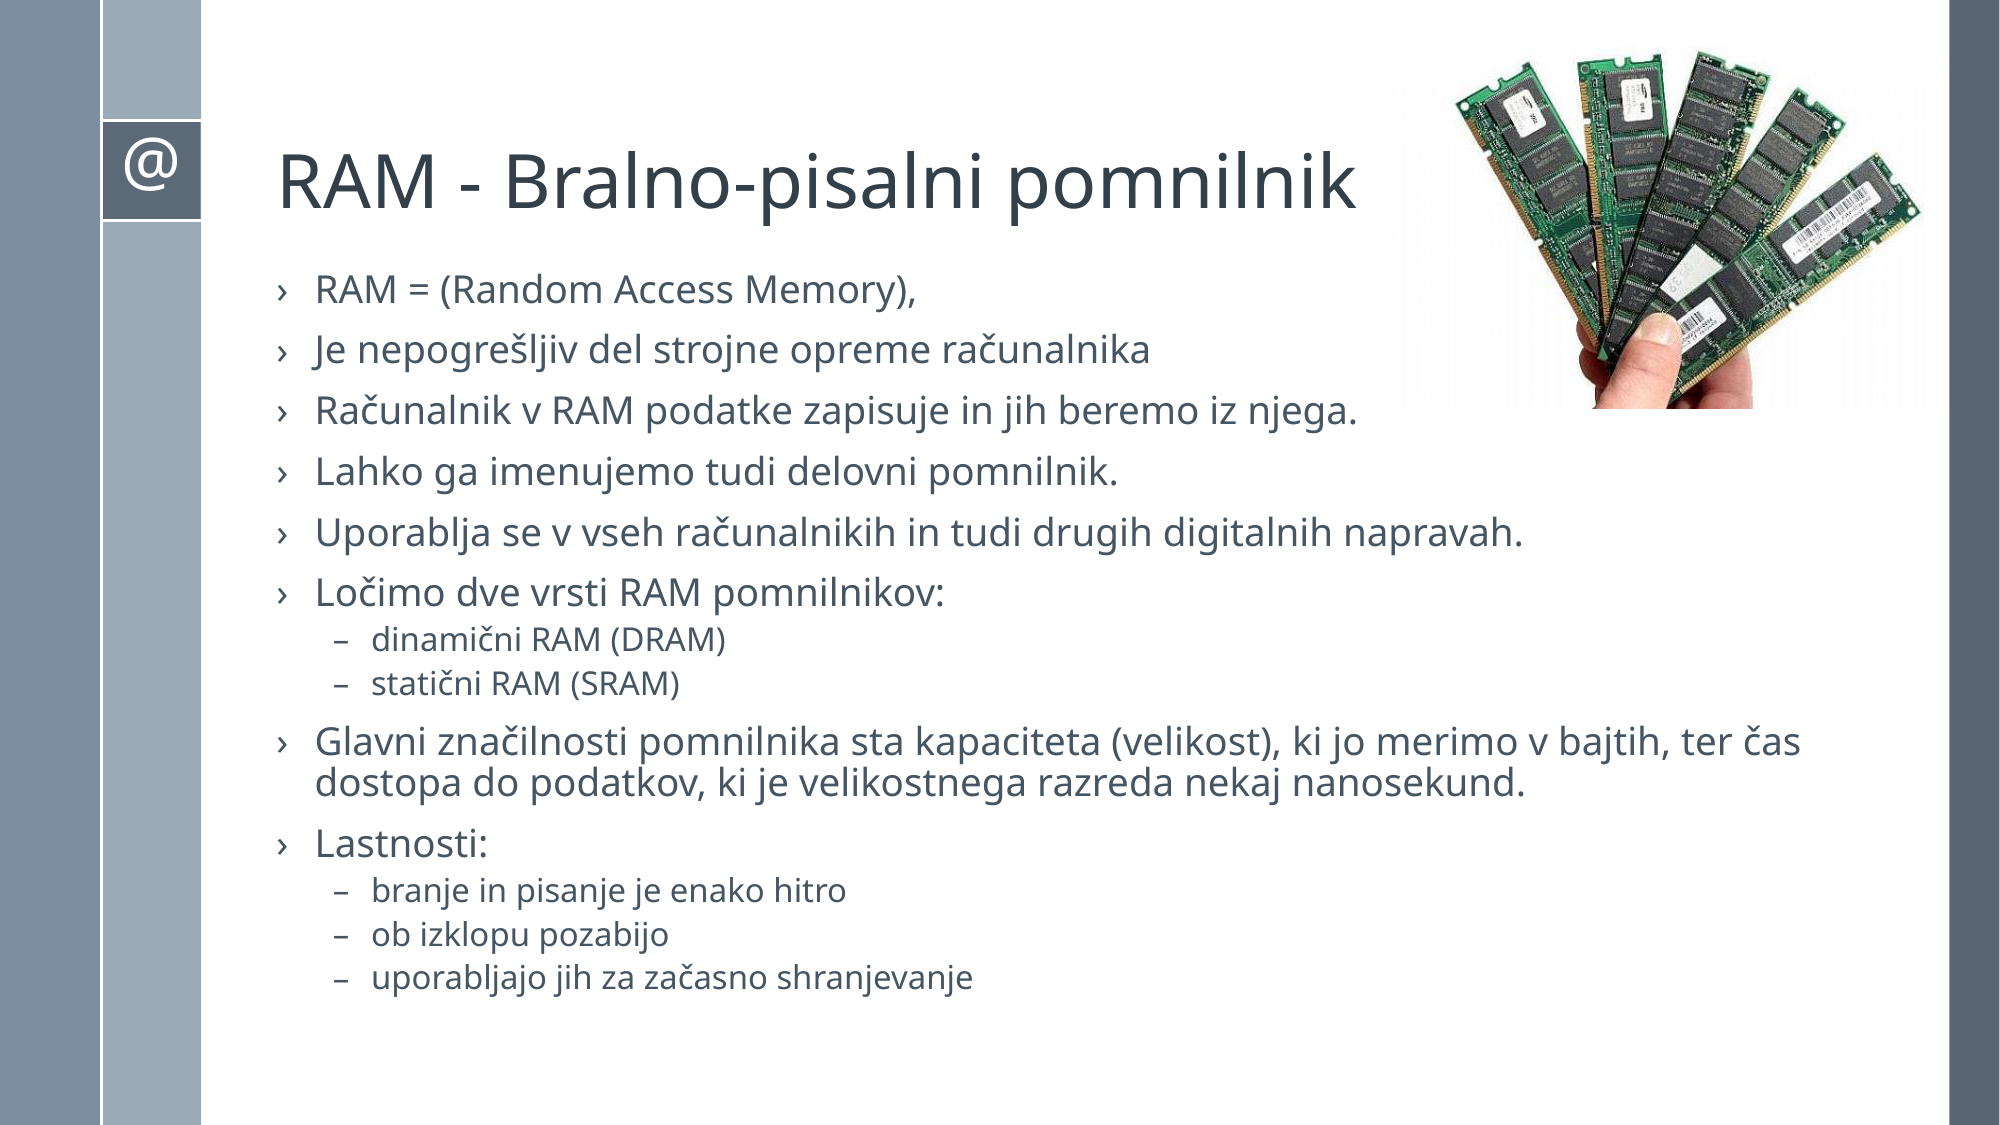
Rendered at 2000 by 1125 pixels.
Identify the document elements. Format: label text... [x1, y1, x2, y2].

title RAM - Bralno-pisalni pomnilnik [261, 29, 1867, 233]
list RAM = (Random Access Memory), Je nepogrešljiv del strojne opreme računalnika Računalnik v RAM podatke zapisuje in jih beremo iz njega. Lahko ga imenujemo tudi delovni pomnilnik. Uporablja se v vseh računalnikih in tudi drugih digitalnih napravah. Ločimo dve vrsti RAM pomnilnikov: dinamični RAM (DRAM) statični RAM (SRAM) Glavni značilnosti pomnilnika sta kapaciteta (velikost), ki jo merimo v bajtih, ter čas dostopa do podatkov, ki je velikostnega razreda nekaj nanosekund. Lastnosti: branje in pisanje je enako hitro ob izklopu pozabijo uporabljajo jih za začasno shranjevanje [261, 262, 1867, 1013]
picture [1380, 32, 1945, 409]
